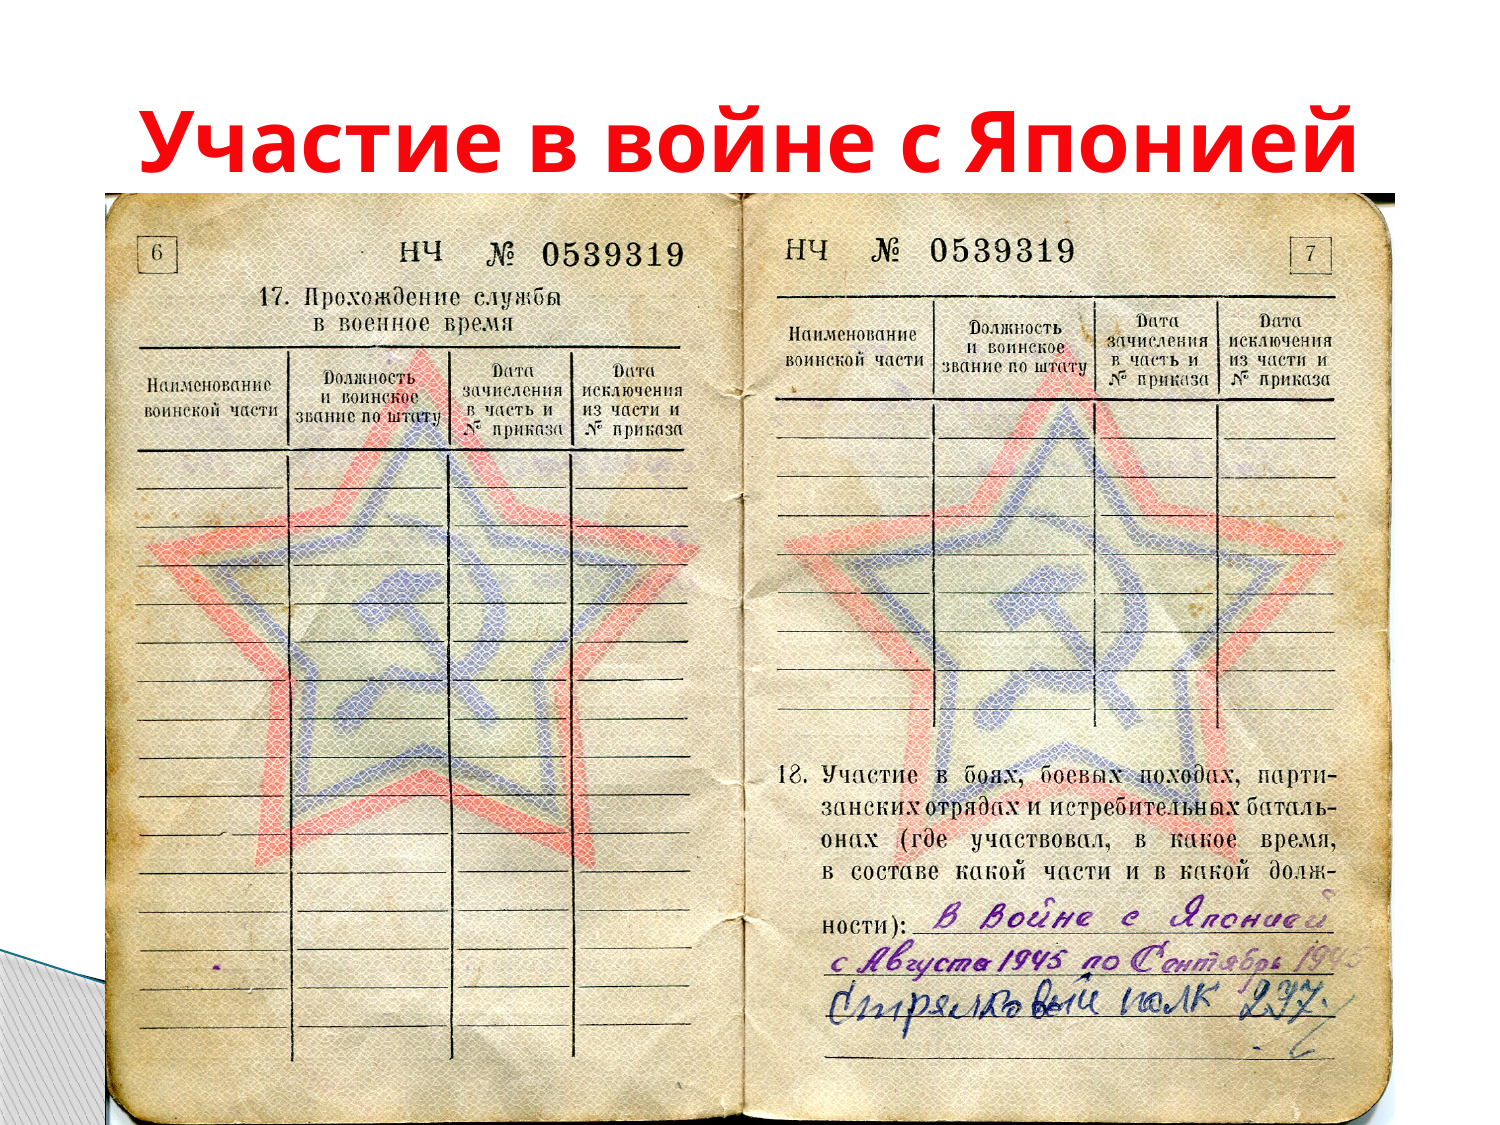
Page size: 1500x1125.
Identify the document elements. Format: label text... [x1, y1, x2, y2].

title Участие в войне с Японией [75, 45, 1425, 233]
picture [105, 193, 1395, 1125]
